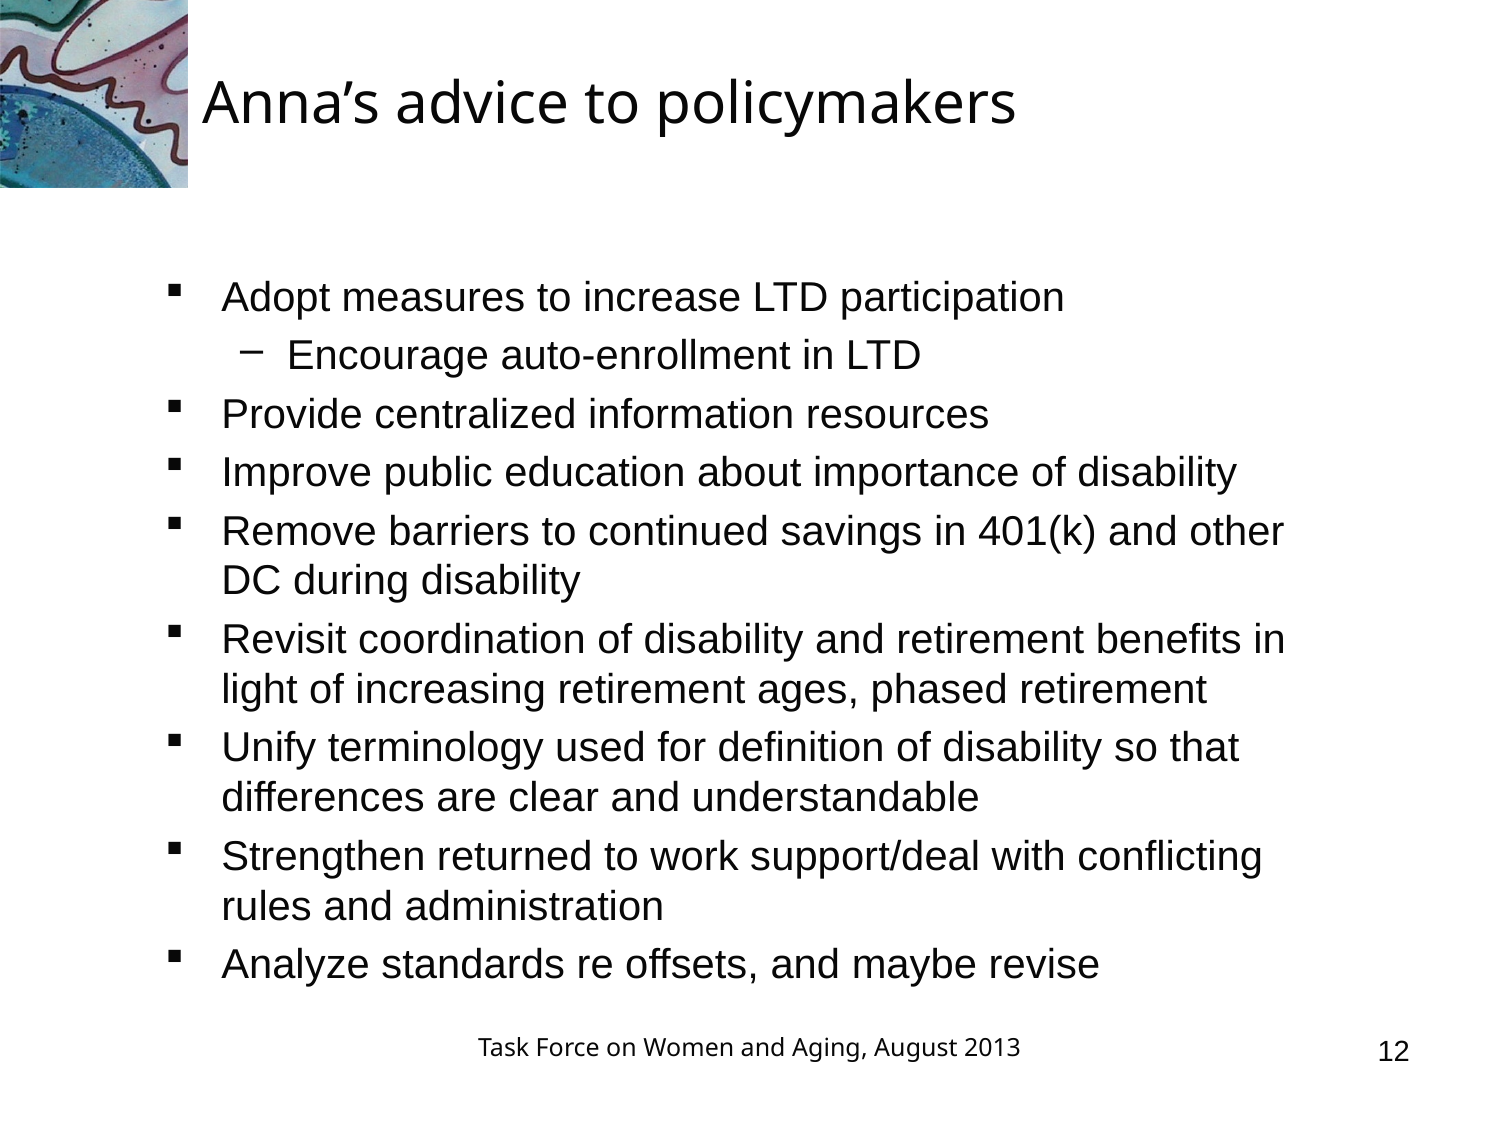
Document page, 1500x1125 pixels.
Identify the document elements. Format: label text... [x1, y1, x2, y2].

title Anna’s advice to policymakers [187, 24, 1426, 176]
footer Task Force on Women and Aging, August 2013 [399, 1024, 1074, 1103]
picture [0, 0, 188, 188]
list Adopt measures to increase LTD participation Encourage auto-enrollment in LTD Provide centralized information resources Improve public education about importance of disability Remove barriers to continued savings in 401(k) and other DC during disability Revisit coordination of disability and retirement benefits in light of increasing retirement ages, phased retirement Unify terminology used for definition of disability so that differences are clear and understandable Strengthen returned to work support/deal with conflicting rules and administration Analyze standards re offsets, and maybe revise [149, 262, 1351, 1006]
slide_number 12 [1074, 1024, 1426, 1103]
